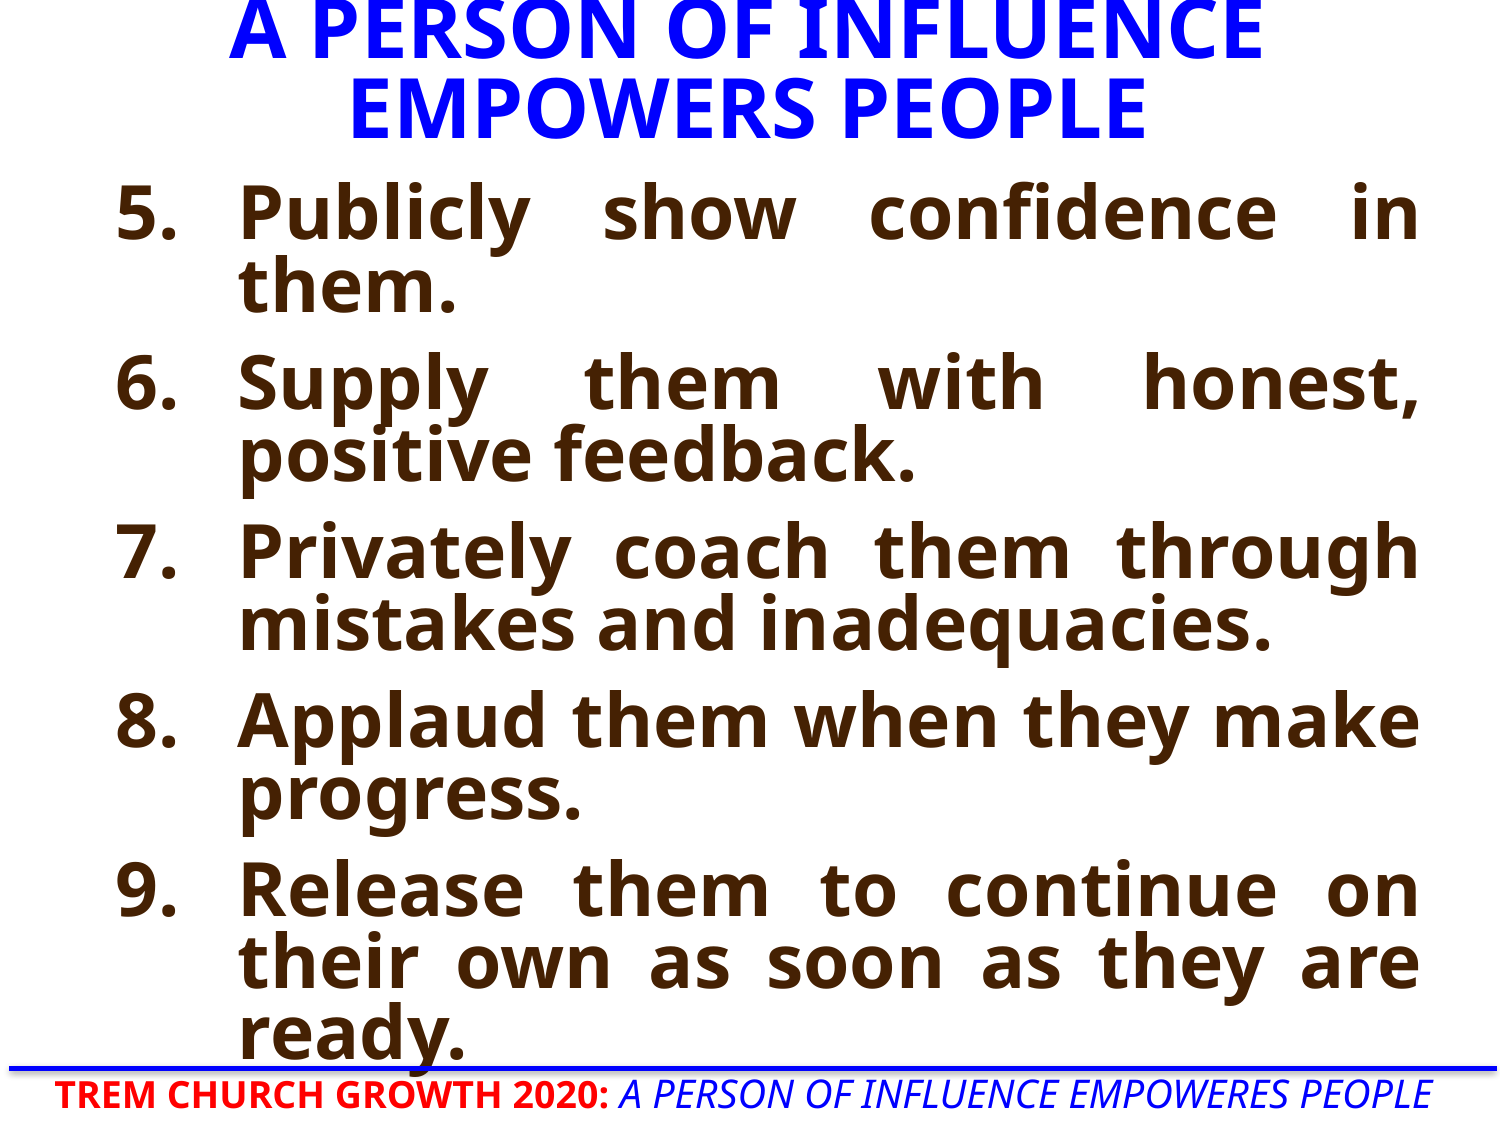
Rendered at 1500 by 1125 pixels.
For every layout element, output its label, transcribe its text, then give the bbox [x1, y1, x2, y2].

footer TREM CHURCH GROWTH 2020: A PERSON OF INFLUENCE EMPOWERES PEOPLE [0, 1062, 1488, 1123]
list Publicly show conﬁdence in them. Supply them with honest, positive feedback. Privately coach them through mistakes and inadequacies. Applaud them when they make progress. Release them to continue on their own as soon as they are ready. [24, 174, 1438, 1050]
title A PERSON OF INFLUENCE EMPOWERS PEOPLE [9, 37, 1488, 113]
